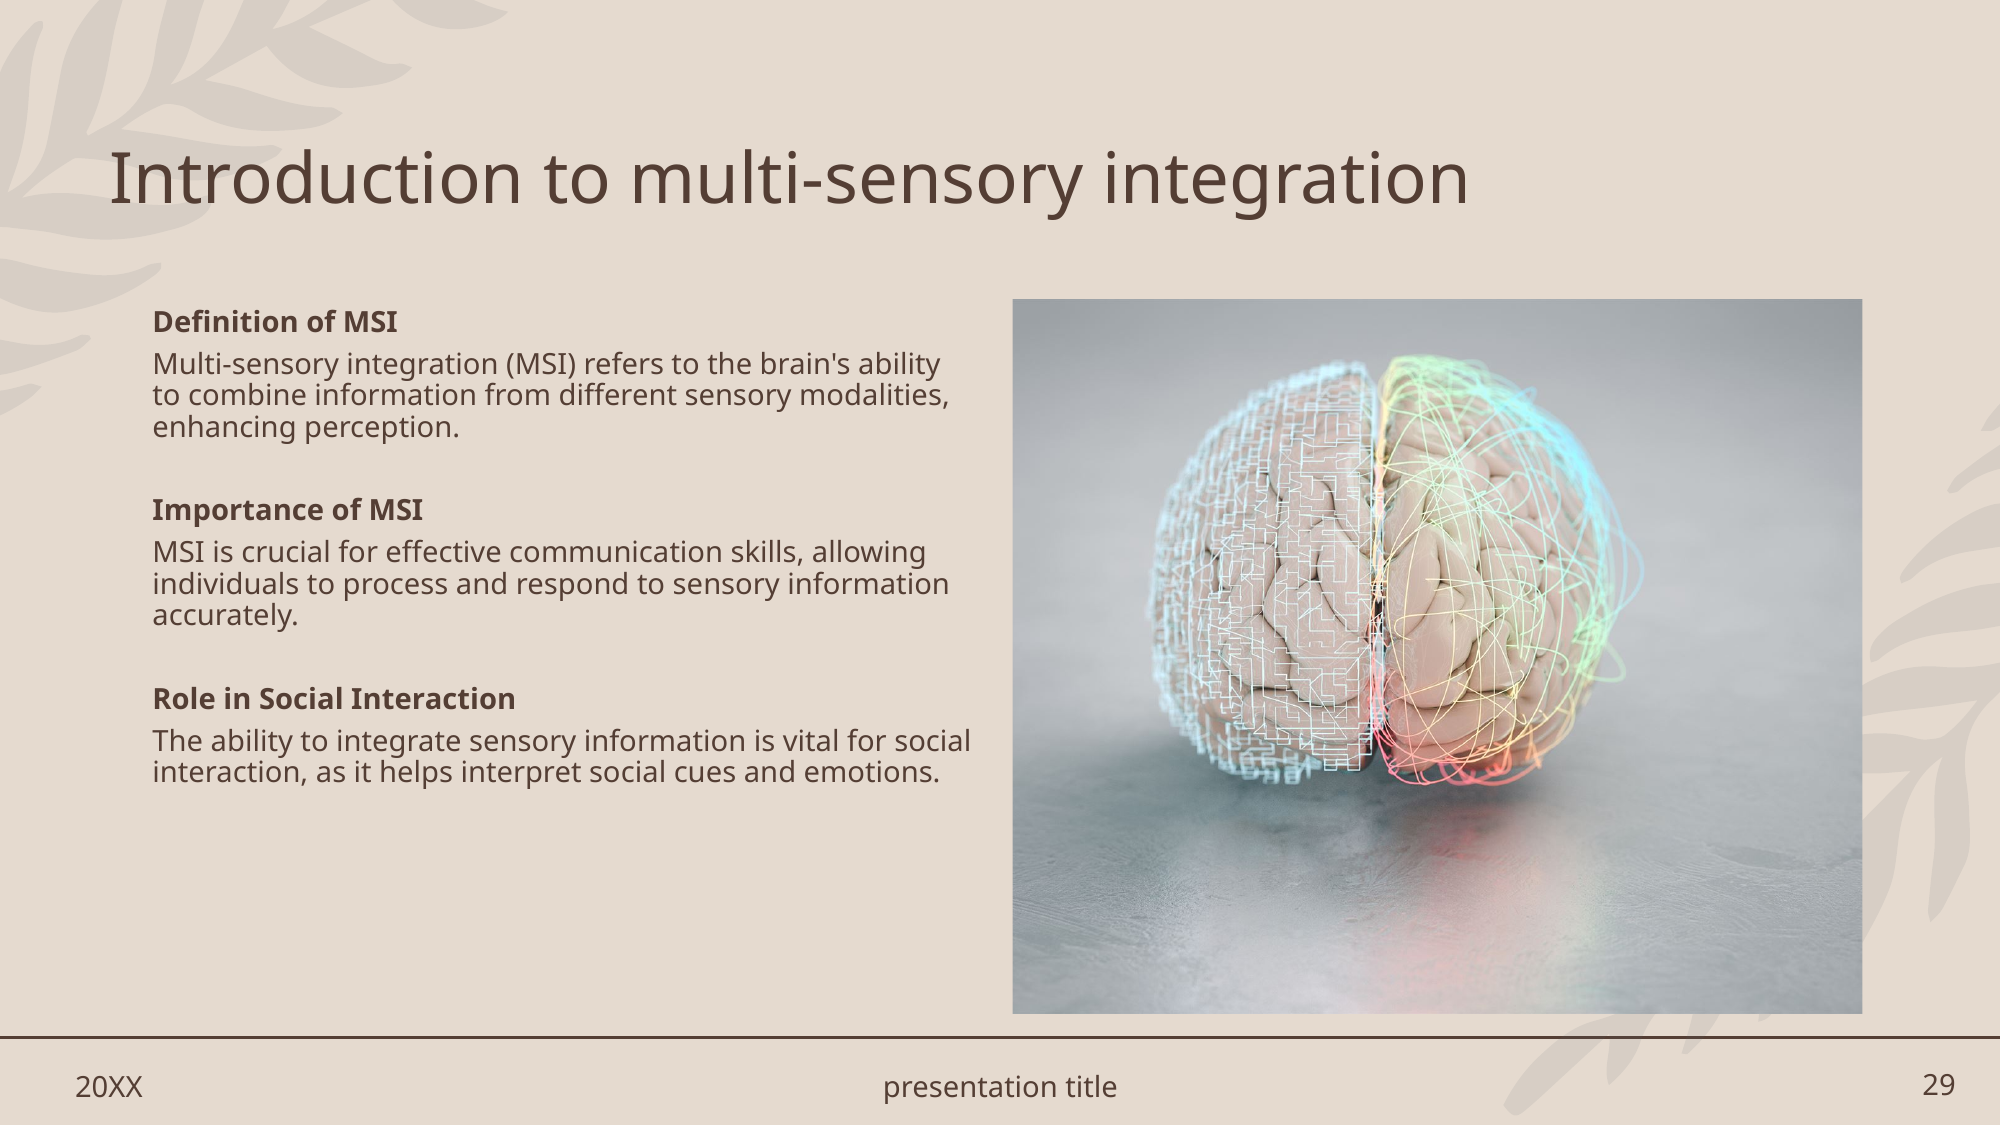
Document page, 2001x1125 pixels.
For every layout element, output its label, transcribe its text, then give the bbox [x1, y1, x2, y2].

slide_number 29 [1808, 1060, 1971, 1112]
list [1012, 299, 1863, 1014]
footer presentation title [718, 1060, 1283, 1112]
title Introduction to multi-sensory integration [94, 115, 1595, 227]
list Definition of MSI Multi-sensory integration (MSI) refers to the brain's ability to combine information from different sensory modalities, enhancing perception. Importance of MSI MSI is crucial for effective communication skills, allowing individuals to process and respond to sensory information accurately. Role in Social Interaction The ability to integrate sensory information is vital for social interaction, as it helps interpret social cues and emotions. [137, 299, 988, 1014]
slide_number 20XX [60, 1060, 222, 1112]
